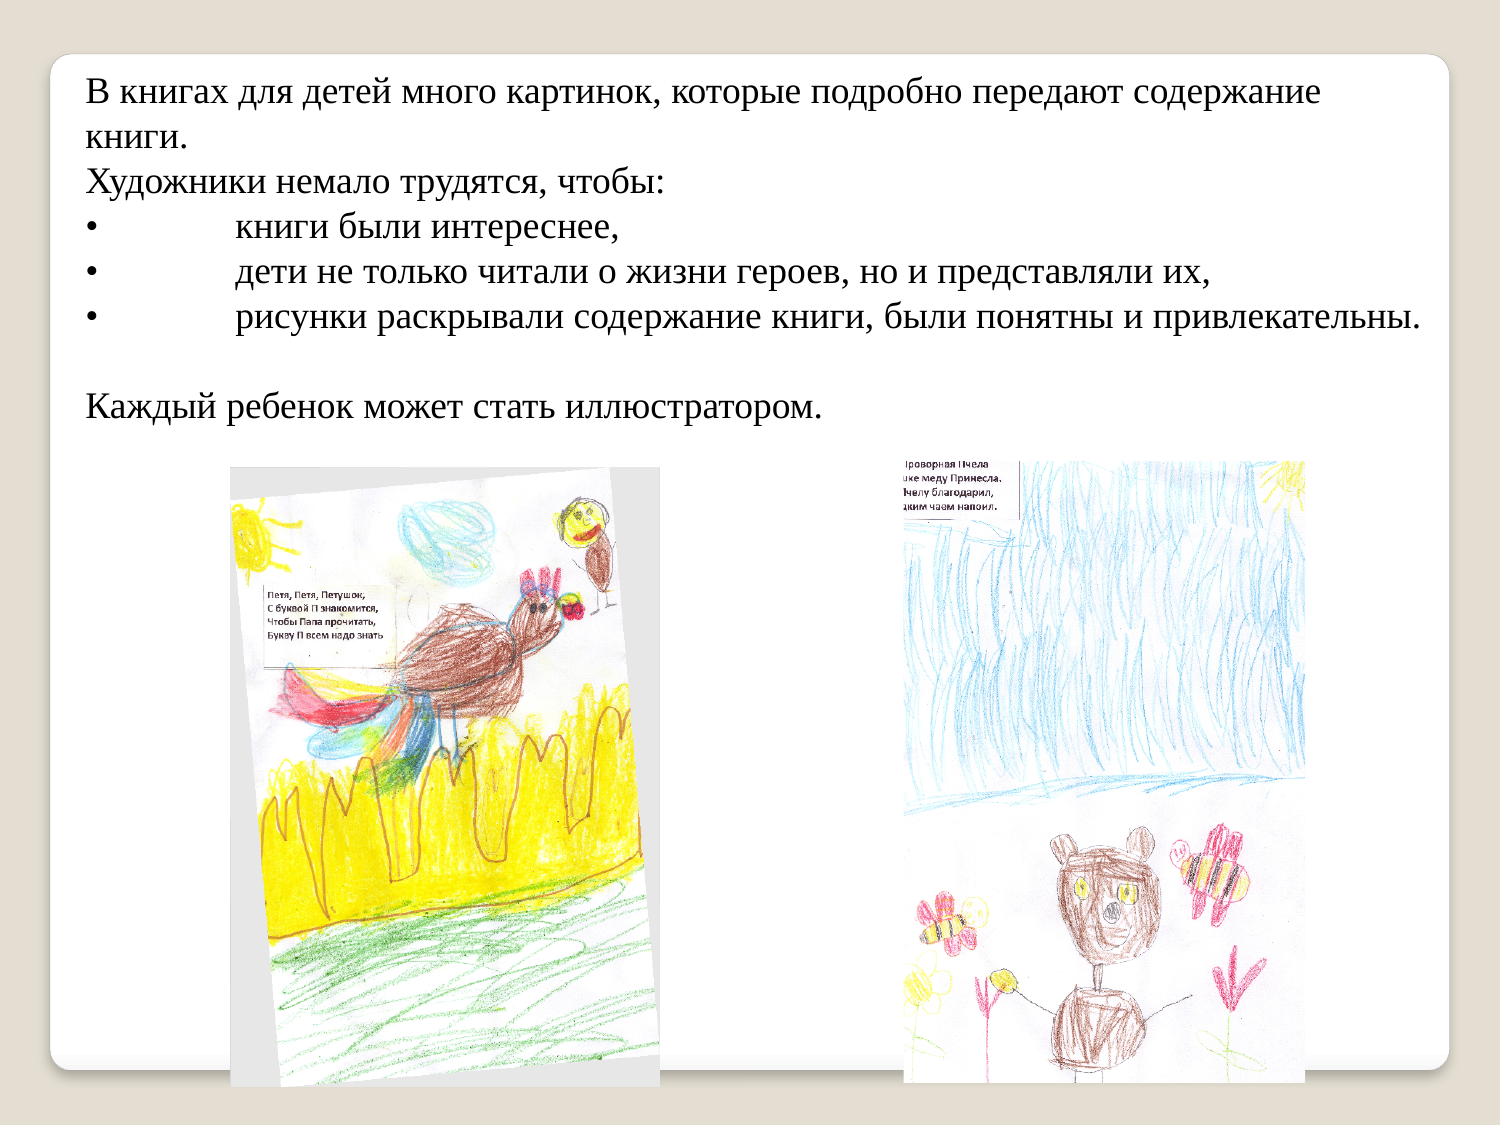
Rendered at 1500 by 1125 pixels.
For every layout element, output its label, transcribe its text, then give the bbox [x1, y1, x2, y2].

text_box В книгах для детей много картинок, которые подробно передают содержание книги. Художники немало трудятся, чтобы: • книги были интереснее, • дети не только читали о жизни героев, но и представляли их, • рисунки раскрывали содержание книги, были понятны и привлекательны. Каждый ребенок может стать иллюстратором. [70, 58, 1442, 434]
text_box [903, 461, 1306, 1084]
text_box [229, 467, 661, 1087]
